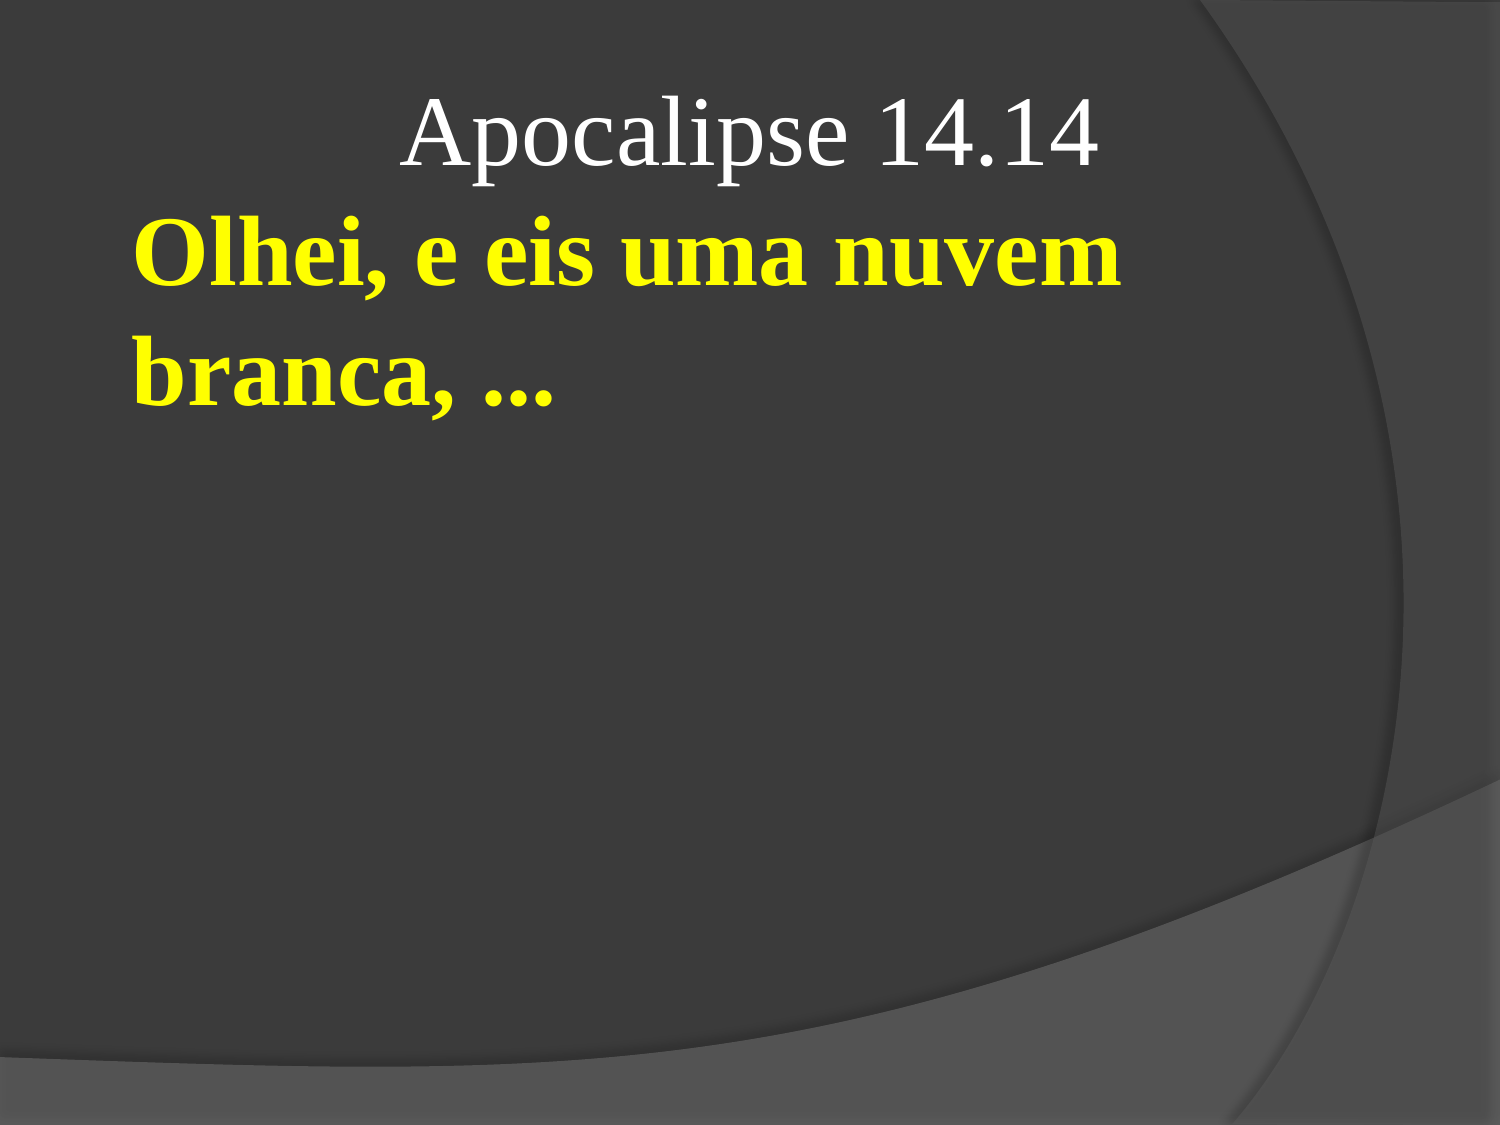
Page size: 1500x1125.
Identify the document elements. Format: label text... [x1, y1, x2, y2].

text_box Apocalipse 14.14 Olhei, e eis uma nuvem branca, ... [117, 58, 1383, 553]
